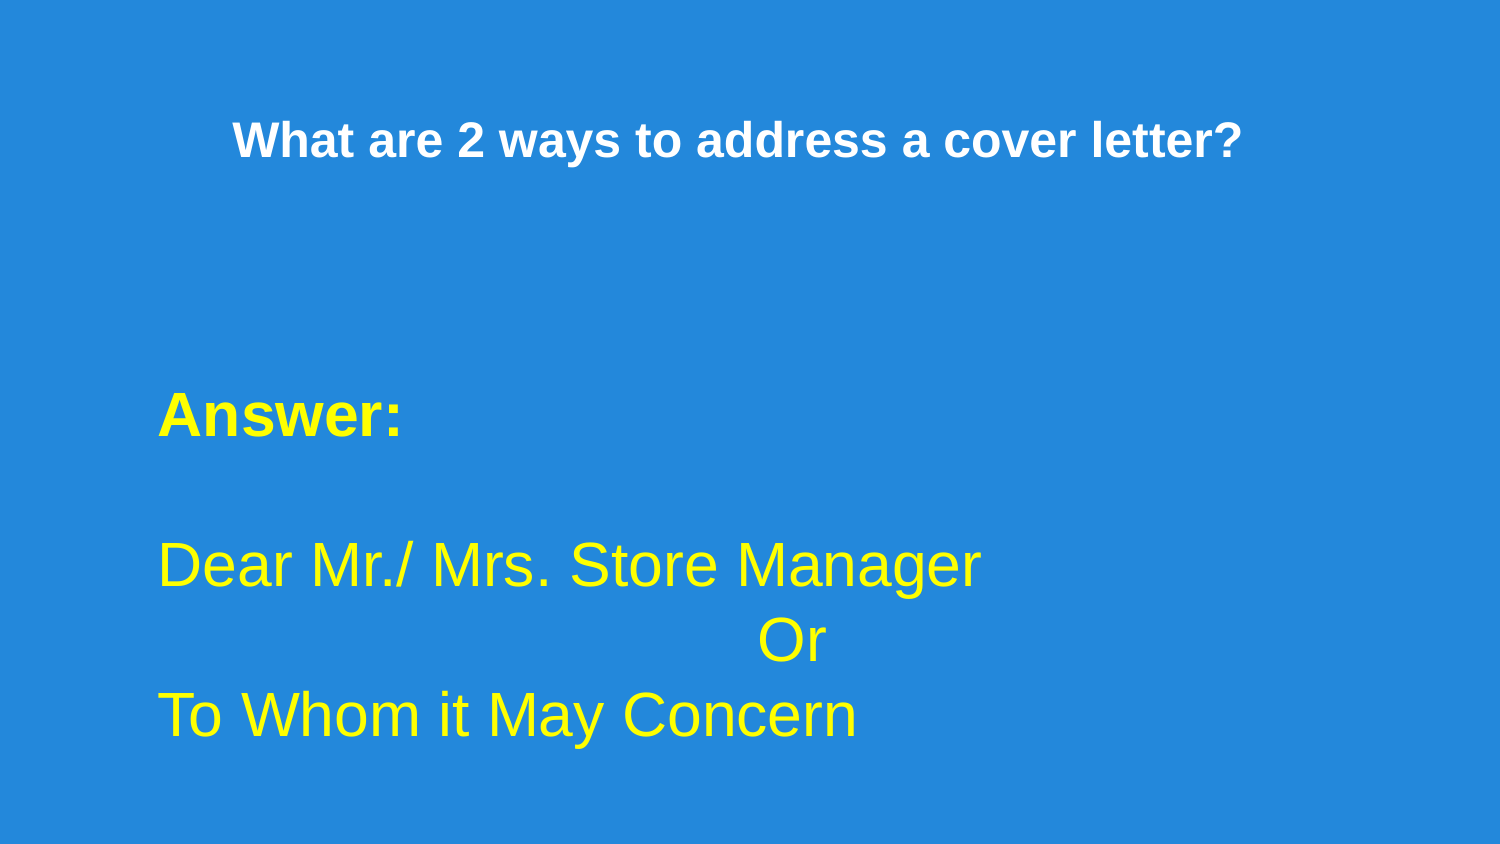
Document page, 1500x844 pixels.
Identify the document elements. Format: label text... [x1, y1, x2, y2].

text_box Answer: Dear Mr./ Mrs. Store Manager Or To Whom it May Concern [142, 359, 1387, 799]
text_box What are 2 ways to address a cover letter? [0, 92, 1491, 732]
